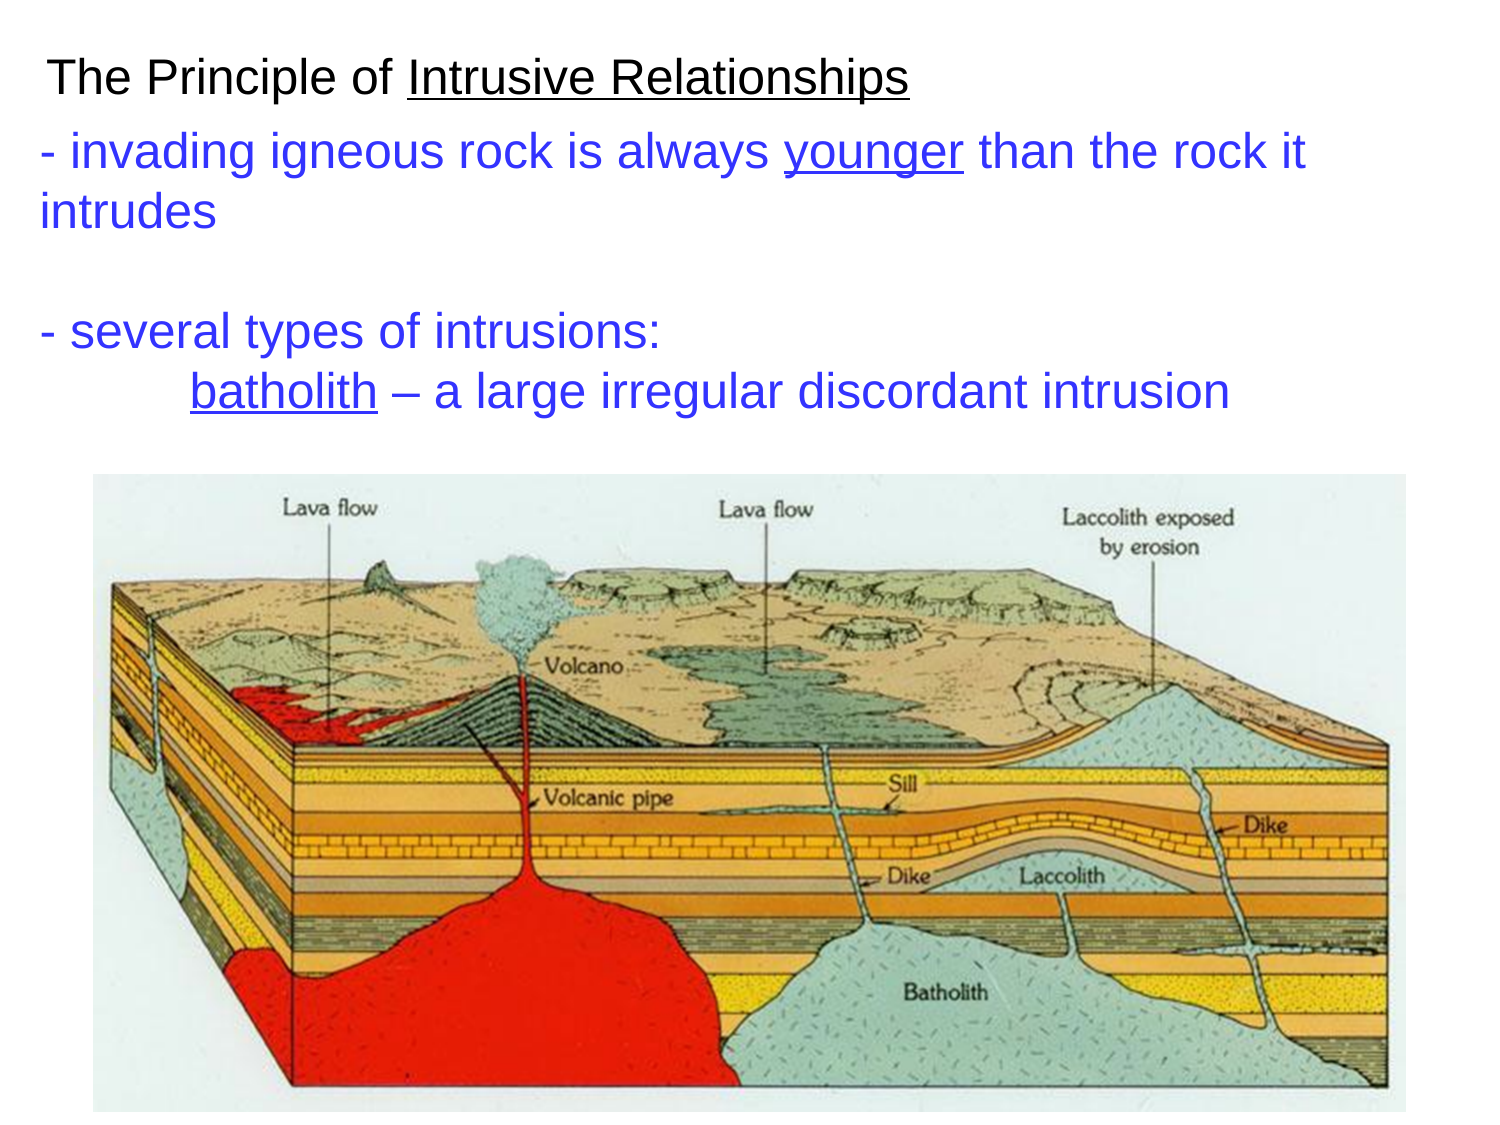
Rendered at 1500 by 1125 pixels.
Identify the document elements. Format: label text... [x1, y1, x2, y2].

picture [93, 474, 1406, 1112]
text_box The Principle of Intrusive Relationships [31, 37, 963, 110]
text_box - invading igneous rock is always younger than the rock it intrudes - several types of intrusions: batholith – a large irregular discordant intrusion [24, 110, 1480, 426]
